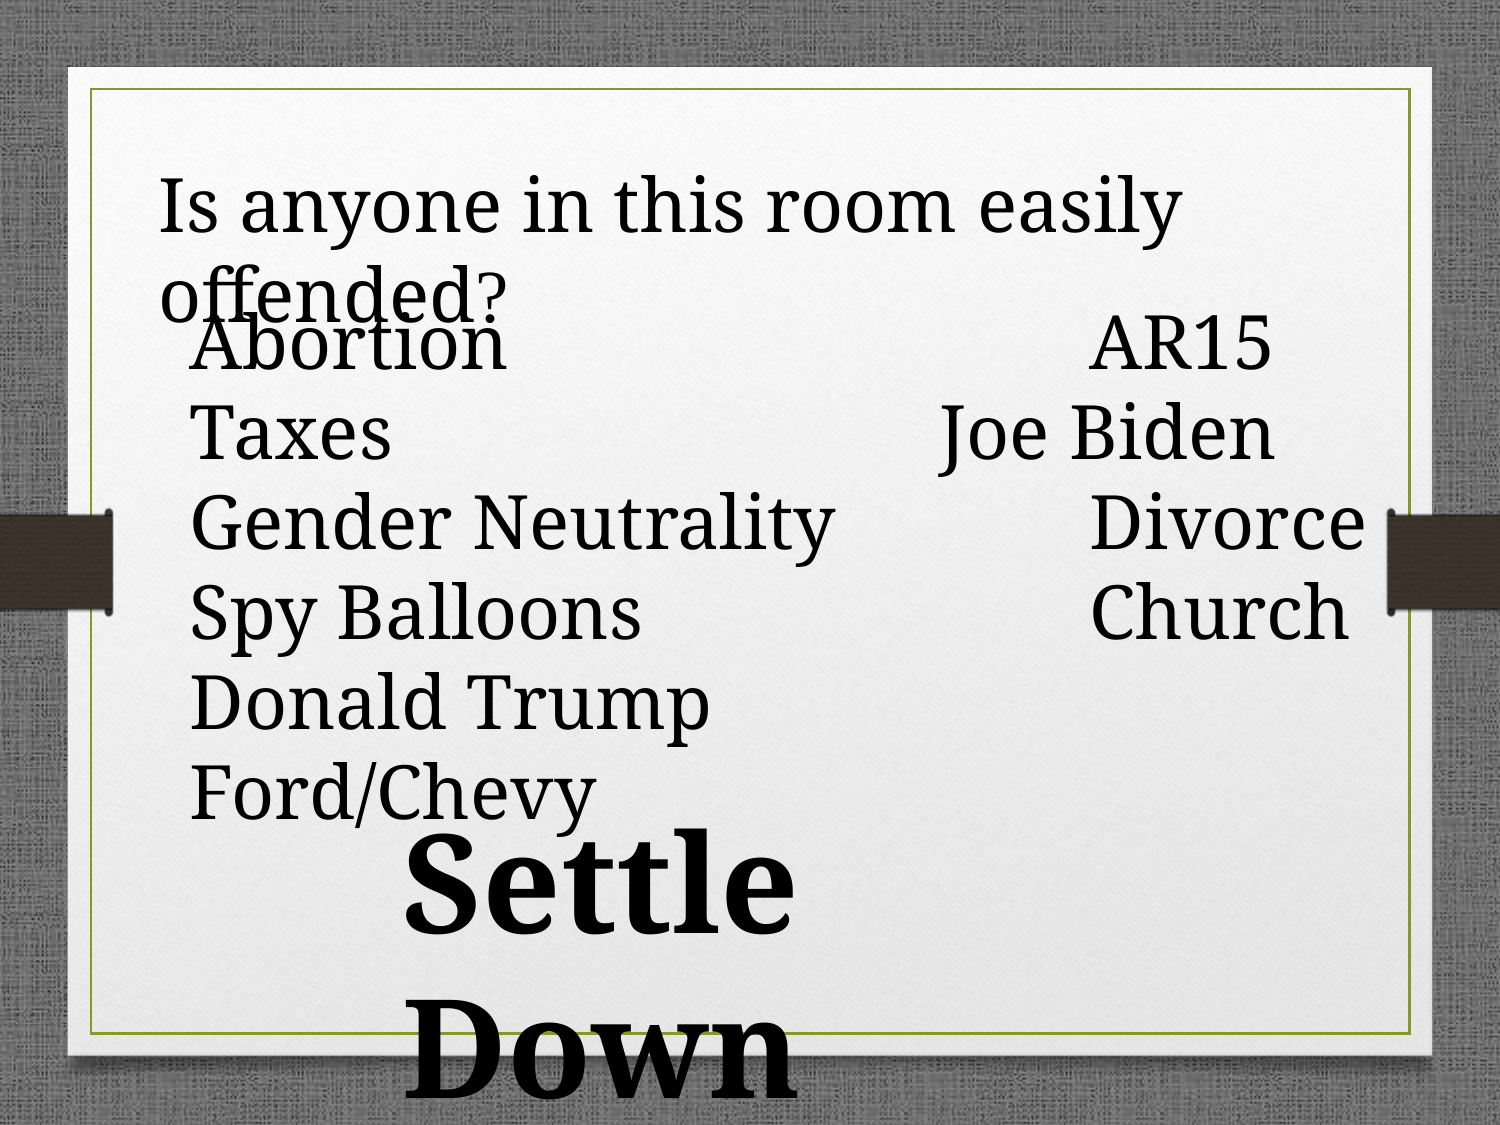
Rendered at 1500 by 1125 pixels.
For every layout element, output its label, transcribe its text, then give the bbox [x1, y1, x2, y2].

picture [0, 0, 1500, 1125]
text_box Abortion AR15 Taxes Joe Biden Gender Neutrality Divorce Spy Balloons Church Donald Trump Ford/Chevy [174, 287, 1400, 933]
text_box Settle Down [387, 788, 1238, 1125]
text_box Is anyone in this room easily offended? [143, 149, 1375, 345]
